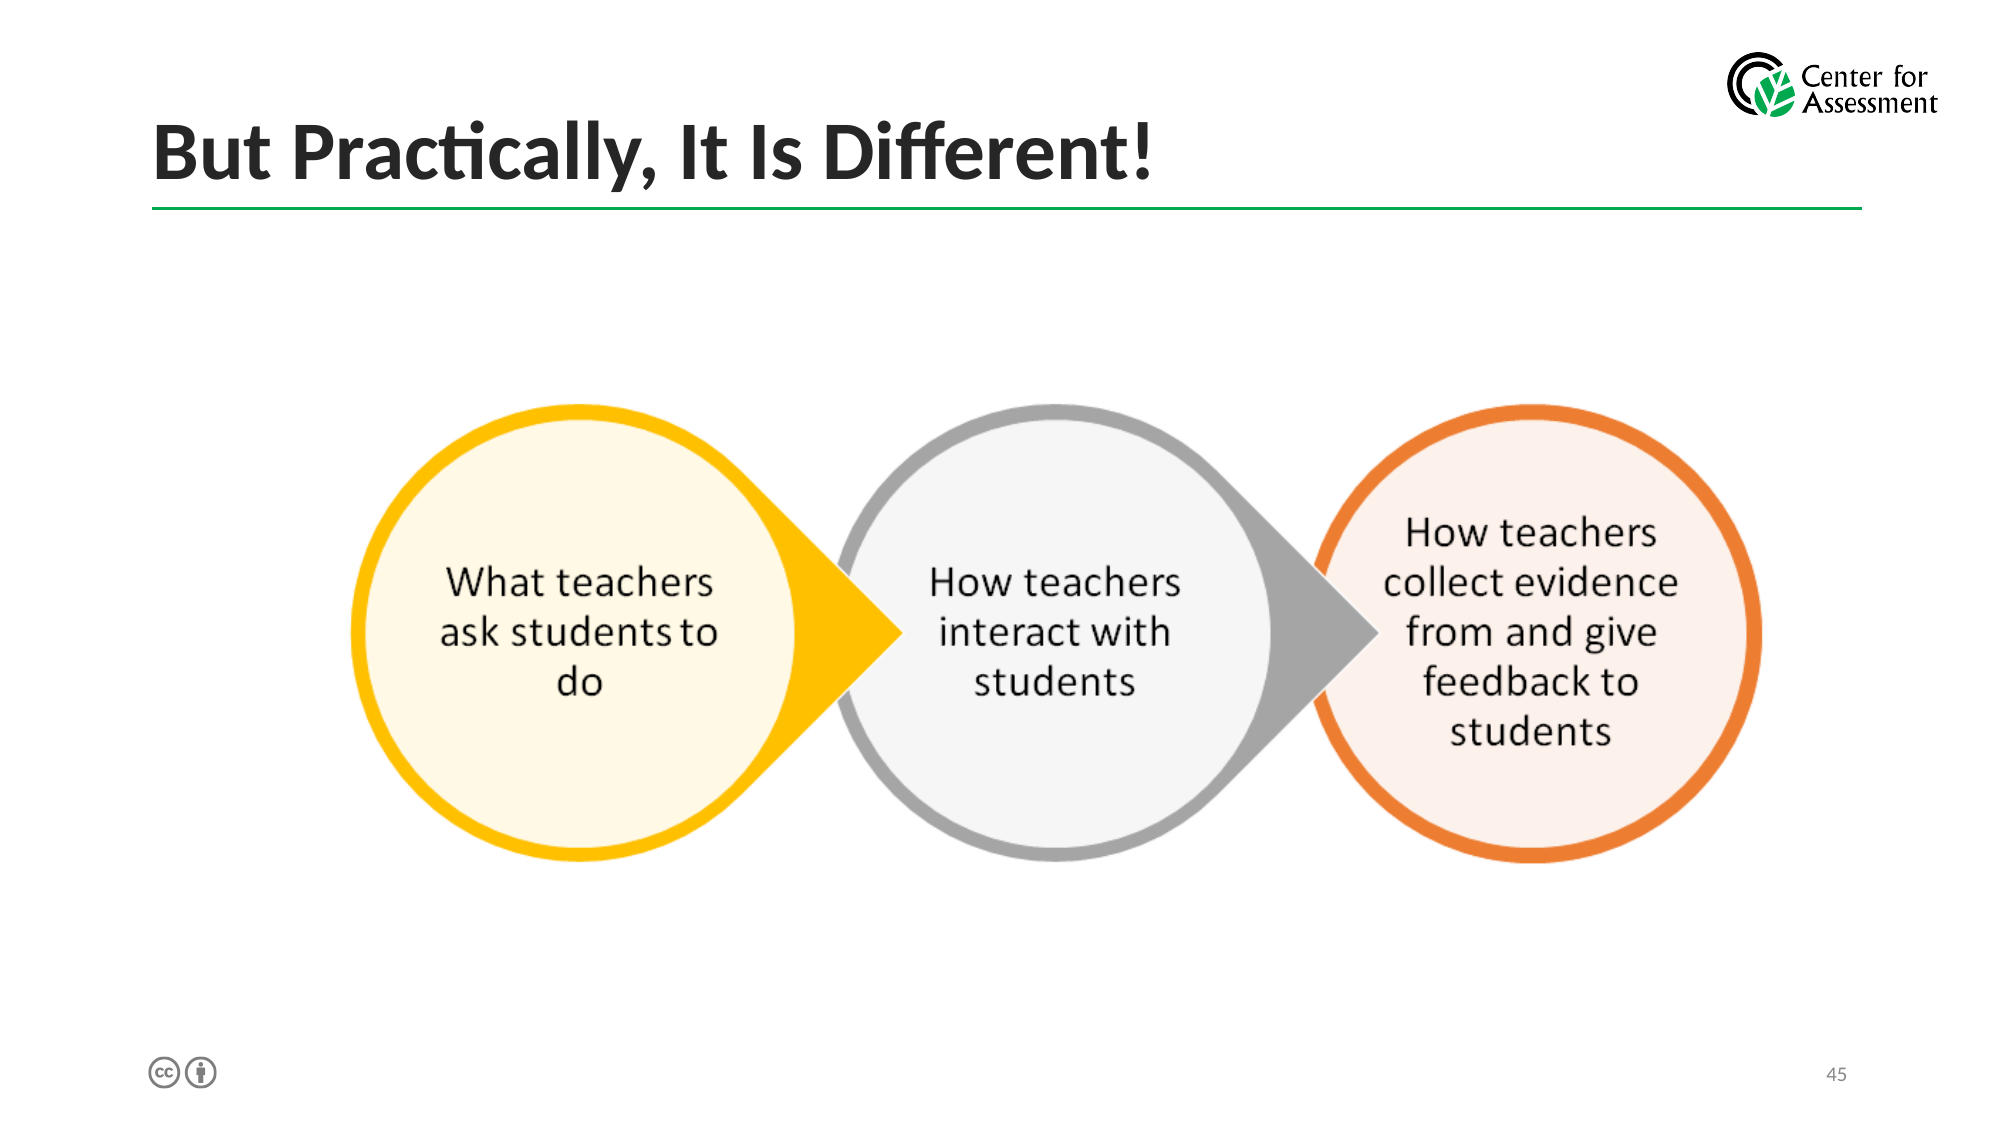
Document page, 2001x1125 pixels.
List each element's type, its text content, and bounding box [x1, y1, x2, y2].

picture [1727, 52, 1938, 117]
title But Practically, It Is Different! [137, 59, 1638, 206]
slide_number 45 [1412, 1042, 1863, 1103]
picture [168, 227, 1849, 1037]
